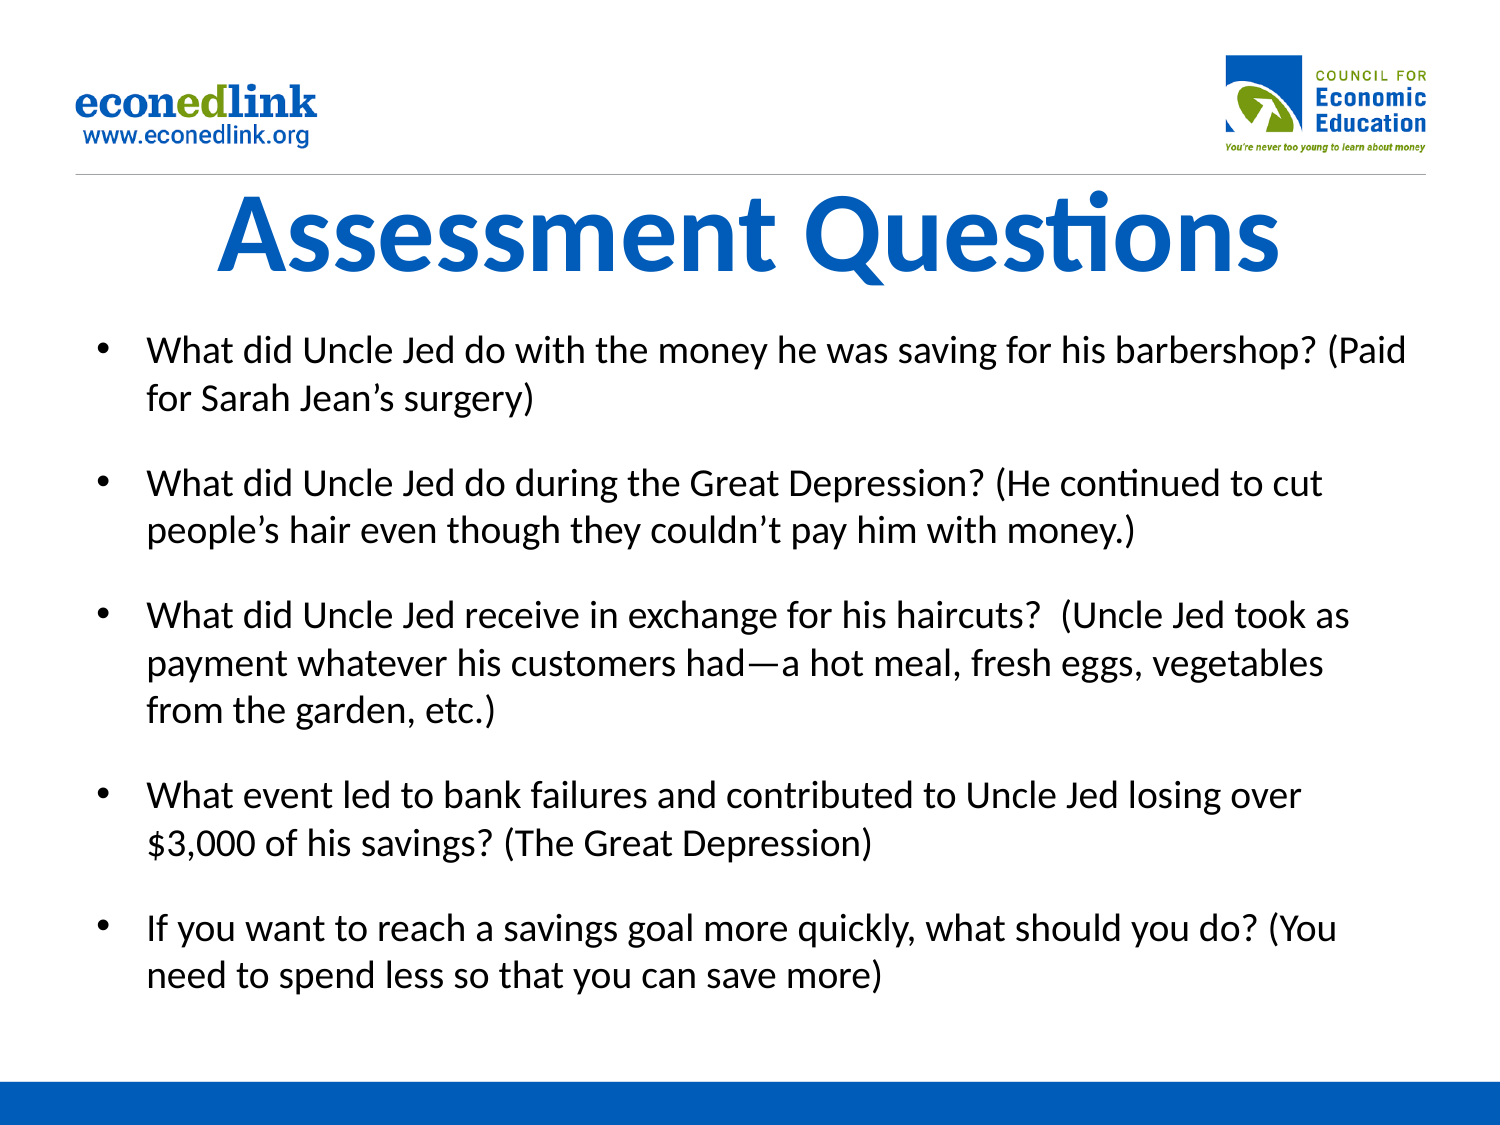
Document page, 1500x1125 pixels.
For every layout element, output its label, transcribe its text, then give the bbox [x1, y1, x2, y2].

title Assessment Questions [75, 129, 1425, 316]
list What did Uncle Jed do with the money he was saving for his barbershop? (Paid for Sarah Jean’s surgery) What did Uncle Jed do during the Great Depression? (He continued to cut people’s hair even though they couldn’t pay him with money.) What did Uncle Jed receive in exchange for his haircuts? (Uncle Jed took as payment whatever his customers had—a hot meal, fresh eggs, vegetables from the garden, etc.) What event led to bank failures and contributed to Uncle Jed losing over $3,000 of his savings? (The Great Depression) If you want to reach a savings goal more quickly, what should you do? (You need to spend less so that you can save more) [75, 316, 1425, 1002]
picture [0, 0, 1500, 1125]
